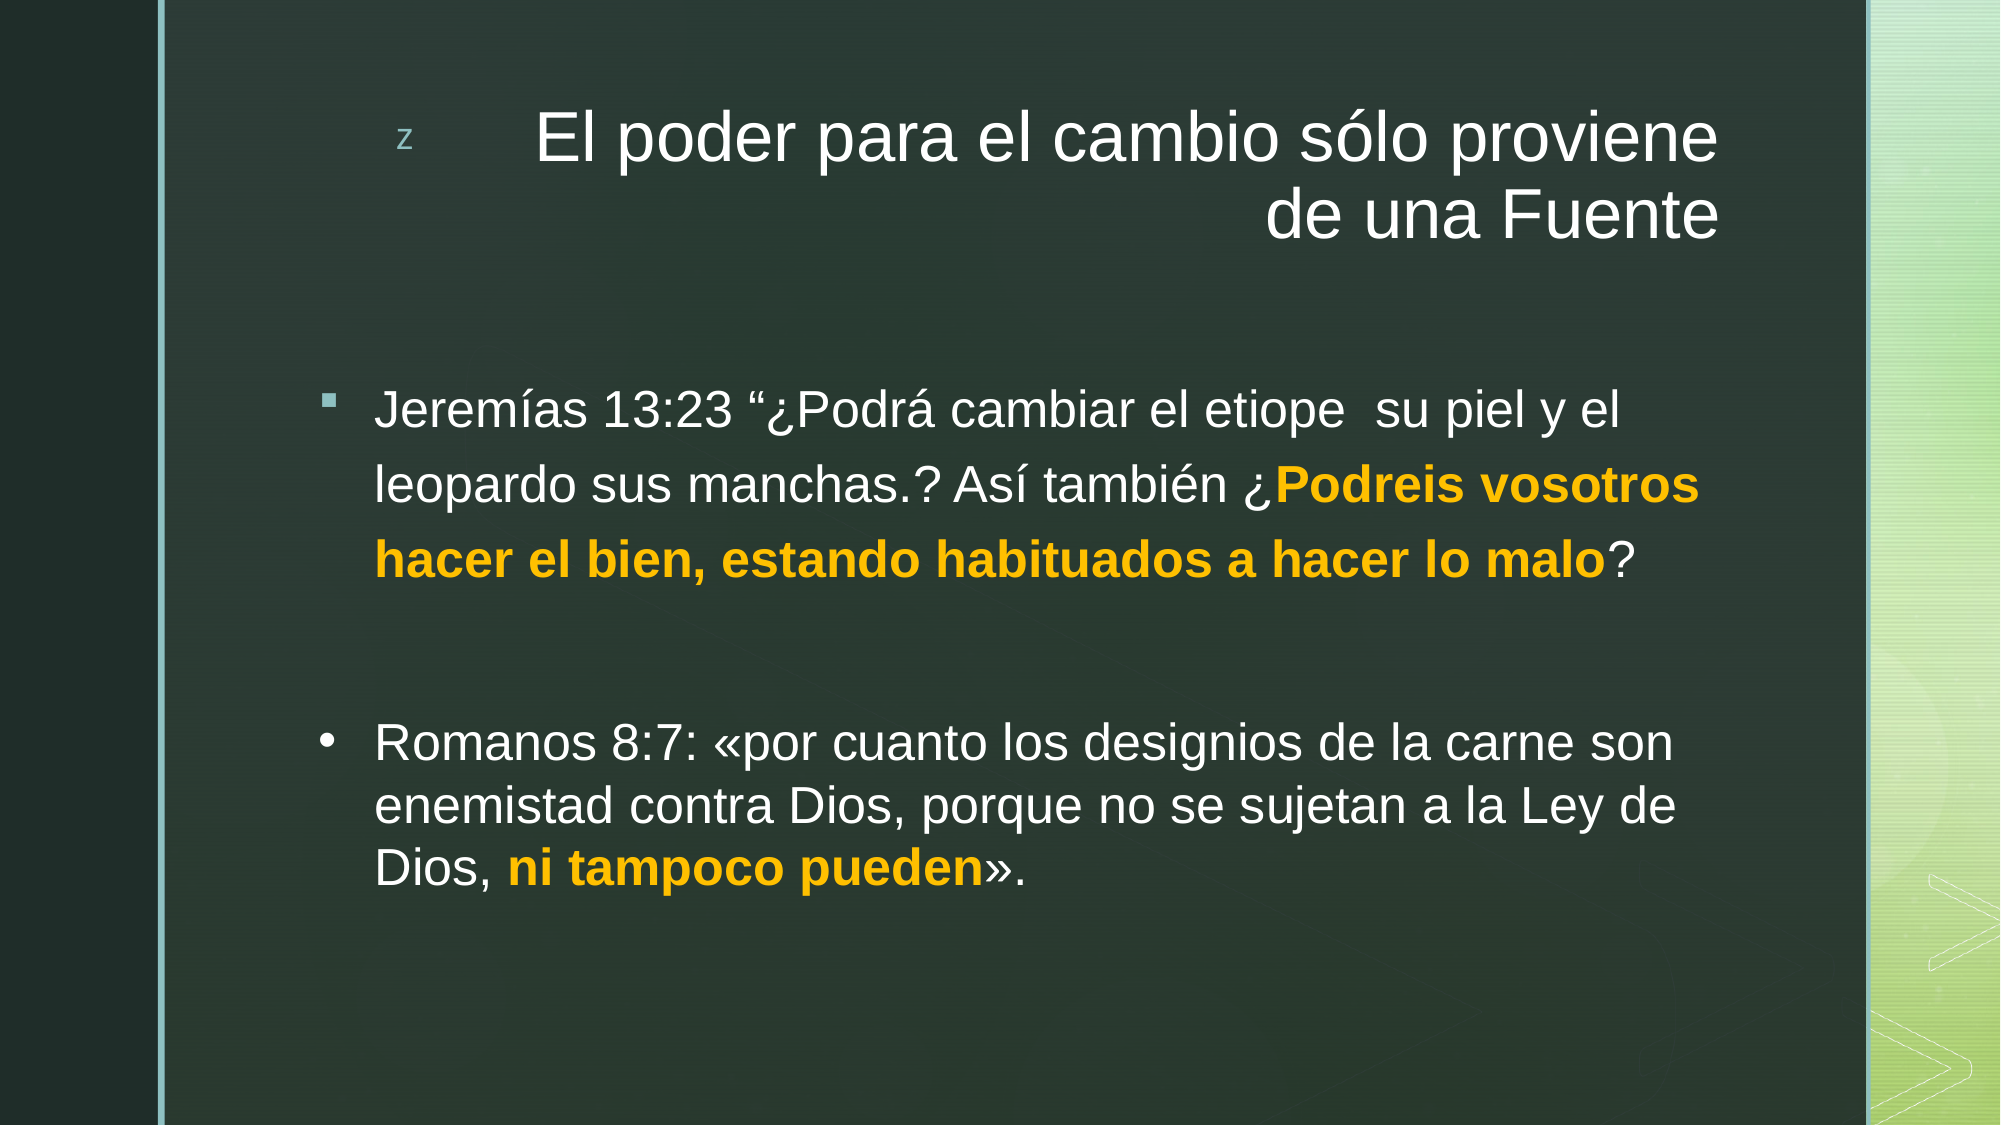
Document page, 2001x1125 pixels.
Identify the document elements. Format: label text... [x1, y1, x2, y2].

title El poder para el cambio sólo proviene de una Fuente [430, 93, 1737, 270]
picture [1871, 0, 2001, 1125]
list Jeremías 13:23 “¿Podrá cambiar el etiope su piel y el leopardo sus manchas.? Así también ¿Podreis vosotros hacer el bien, estando habituados a hacer lo malo? Romanos 8:7: «por cuanto los designios de la carne son enemistad contra Dios, porque no se sujetan a la Ley de Dios, ni tampoco pueden». [303, 301, 1737, 958]
